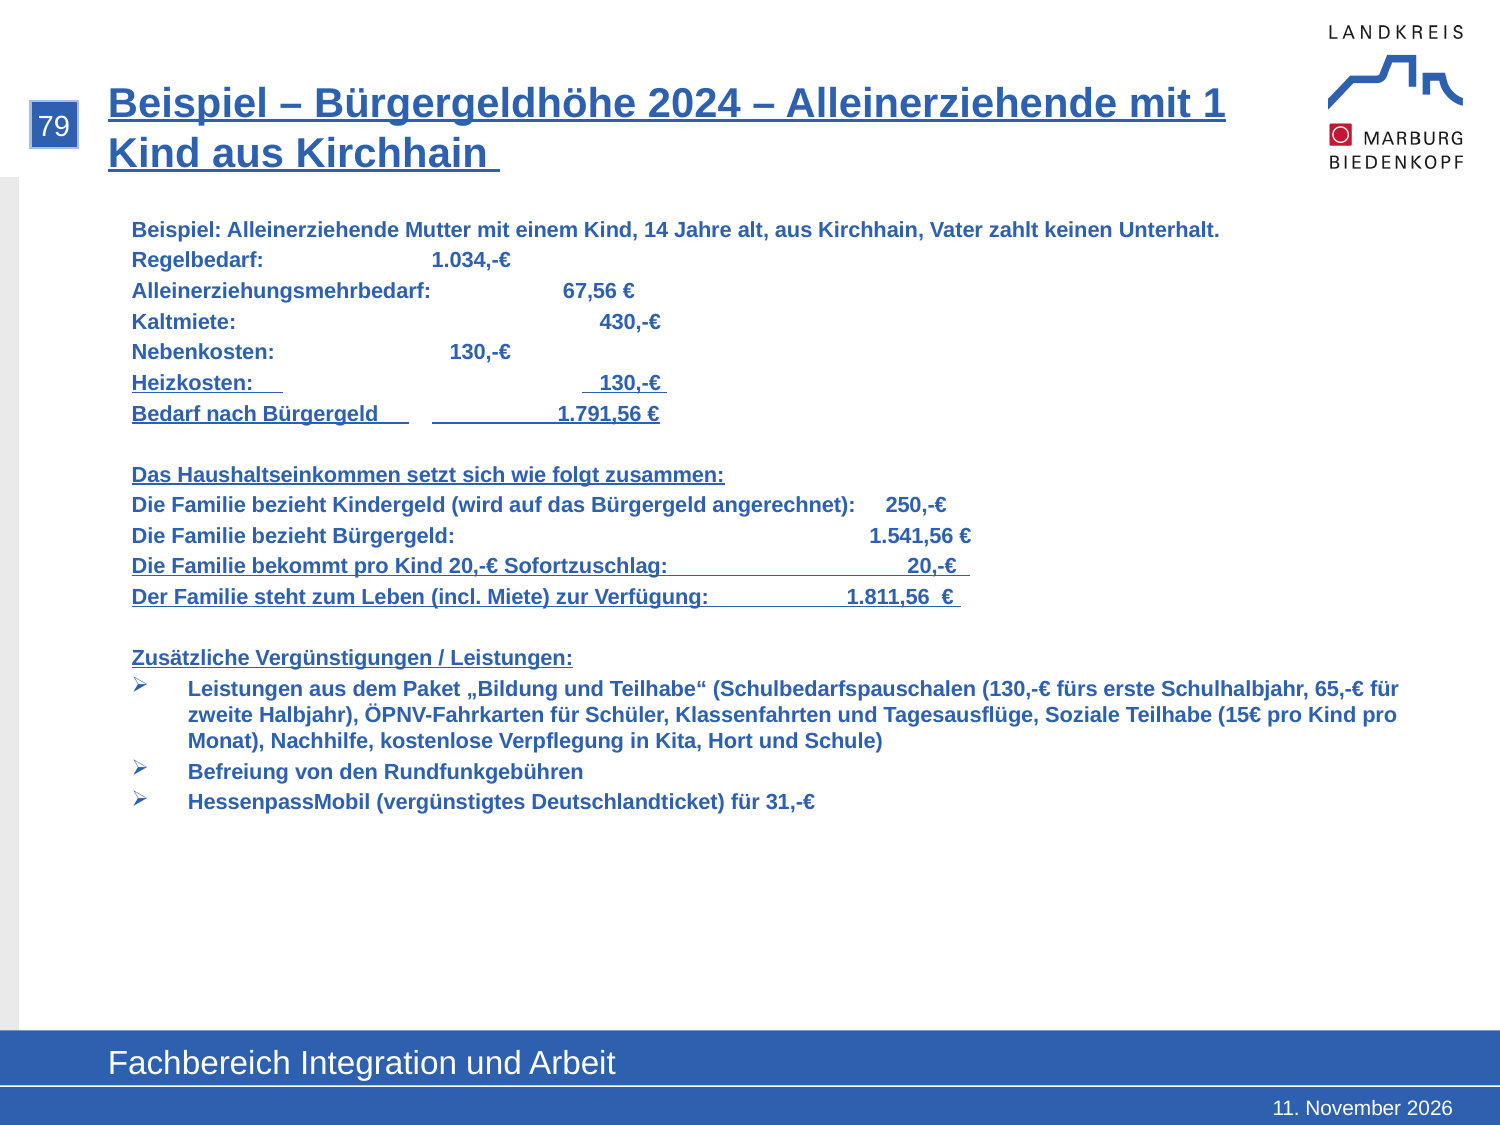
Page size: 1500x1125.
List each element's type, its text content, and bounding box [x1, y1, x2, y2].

slide_number 79 [29, 100, 79, 149]
footer Fachbereich Integration und Arbeit [102, 1034, 996, 1082]
list Beispiel: Alleinerziehende Mutter mit einem Kind, 14 Jahre alt, aus Kirchhain, Vater zahlt keinen Unterhalt. Regelbedarf: 1.034,-€ Alleinerziehungsmehrbedarf: 67,56 € Kaltmiete: 430,-€ Nebenkosten: 130,-€ Heizkosten: 130,-€ Bedarf nach Bürgergeld 1.791,56 € Das Haushaltseinkommen setzt sich wie folgt zusammen: Die Familie bezieht Kindergeld (wird auf das Bürgergeld angerechnet): 250,-€ Die Familie bezieht Bürgergeld: 1.541,56 € Die Familie bekommt pro Kind 20,-€ Sofortzuschlag: 20,-€ Der Familie steht zum Leben (incl. Miete) zur Verfügung: 1.811,56 € Zusätzliche Vergünstigungen / Leistungen: Leistungen aus dem Paket „Bildung und Teilhabe“ (Schulbedarfspauschalen (130,-€ fürs erste Schulhalbjahr, 65,-€ für zweite Halbjahr), ÖPNV-Fahrkarten für Schüler, Klassenfahrten und Tagesausflüge, Soziale Teilhabe (15€ pro Kind pro Monat), Nachhilfe, kostenlose Verpflegung in Kita, Hort und Schule) Befreiung von den Rundfunkgebühren HessenpassMobil (vergünstigtes Deutschlandticket) für 31,-€ [102, 208, 1453, 951]
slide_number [1203, 1088, 1459, 1124]
picture [1328, 25, 1463, 169]
title Beispiel – Bürgergeldhöhe 2024 – Alleinerziehende mit 1 Kind aus Kirchhain [102, 66, 1236, 185]
